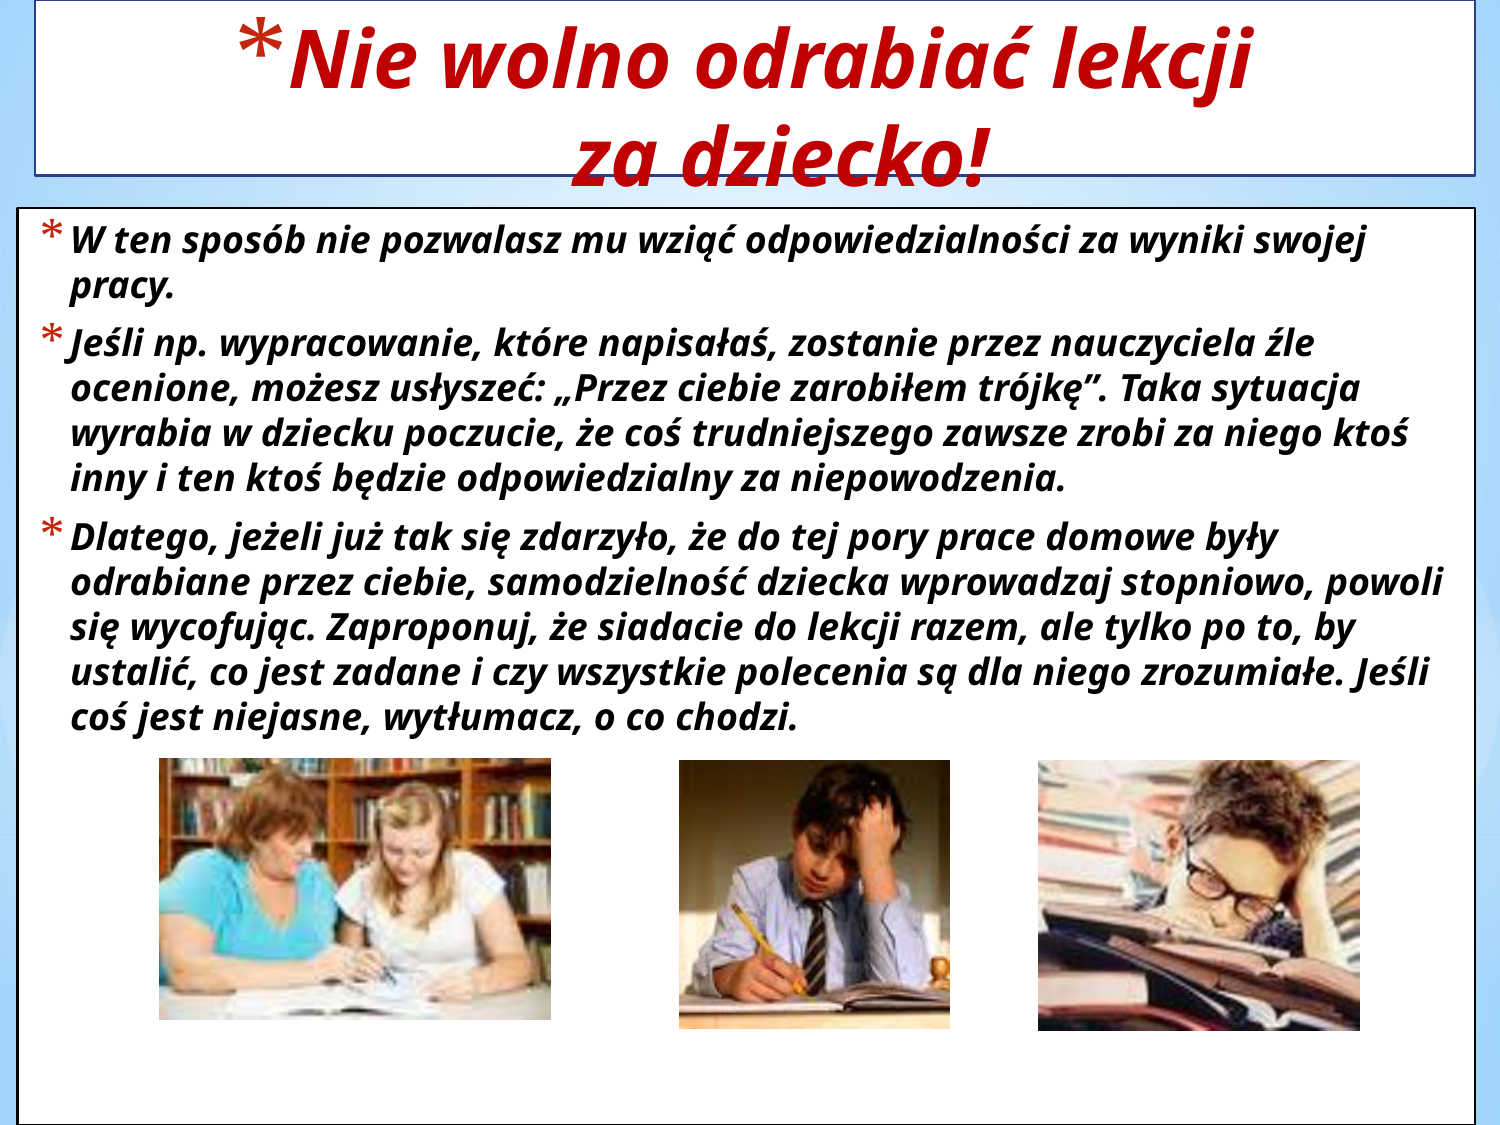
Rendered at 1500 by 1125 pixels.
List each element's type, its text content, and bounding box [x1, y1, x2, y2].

picture [1038, 760, 1360, 1031]
picture [678, 760, 950, 1029]
picture [159, 758, 551, 1020]
title Nie wolno odrabiać lekcji za dziecko! [34, 0, 1476, 177]
list W ten sposób nie pozwalasz mu wziąć odpowiedzialności za wyniki swojej pracy. Jeśli np. wypracowanie, które napisałaś, zostanie przez nauczyciela źle ocenione, możesz usłyszeć: „Przez ciebie zarobiłem trójkę”. Taka sytuacja wyrabia w dziecku poczucie, że coś trudniejszego zawsze zrobi za niego ktoś inny i ten ktoś będzie odpowiedzialny za niepowodzenia. Dlatego, jeżeli już tak się zdarzyło, że do tej pory prace domowe były odrabiane przez ciebie, samodzielność dziecka wprowadzaj stopniowo, powoli się wycofując. Zaproponuj, że siadacie do lekcji razem, ale tylko po to, by ustalić, co jest zadane i czy wszystkie polecenia są dla niego zrozumiałe. Jeśli coś jest niejasne, wytłumacz, o co chodzi. [16, 207, 1476, 1125]
